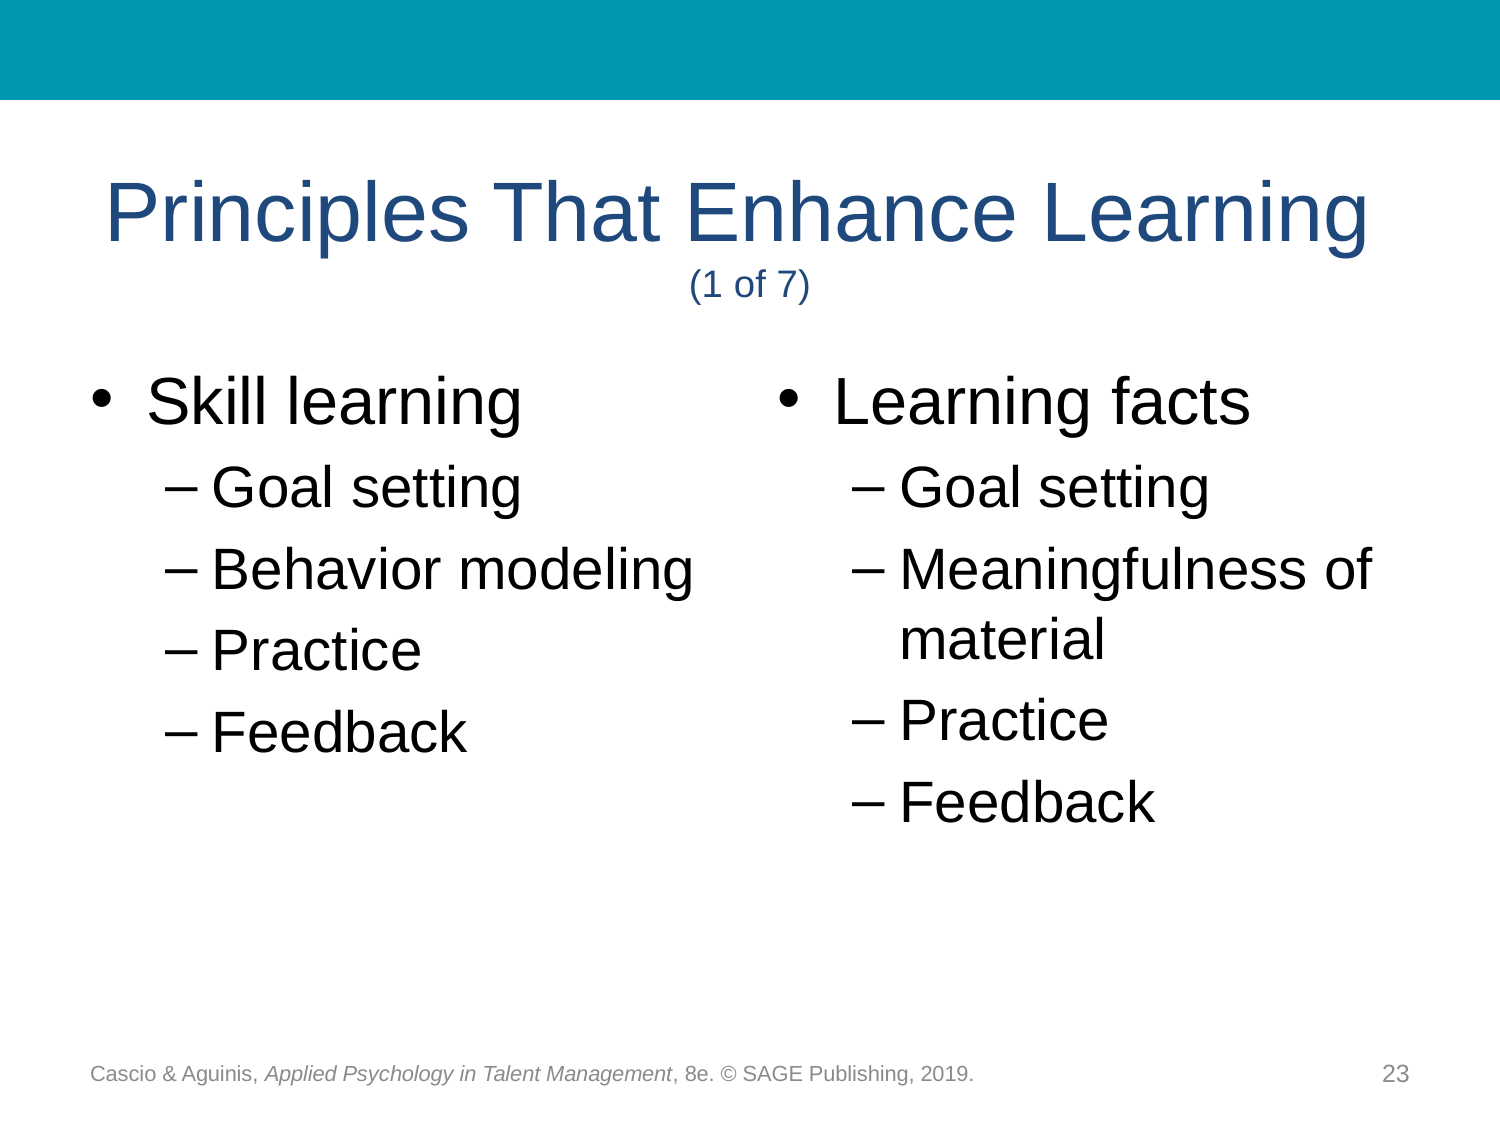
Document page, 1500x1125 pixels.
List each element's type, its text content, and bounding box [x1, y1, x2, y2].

footer Cascio & Aguinis, Applied Psychology in Talent Management, 8e. © SAGE Publishing, 2019. [75, 1042, 1313, 1103]
slide_number 23 [1350, 1042, 1425, 1103]
list Skill learning Goal setting Behavior modeling Practice Feedback [75, 350, 738, 1005]
title Principles That Enhance Learning (1 of 7) [75, 137, 1425, 325]
list Learning facts Goal setting Meaningfulness of material Practice Feedback [762, 350, 1425, 1005]
